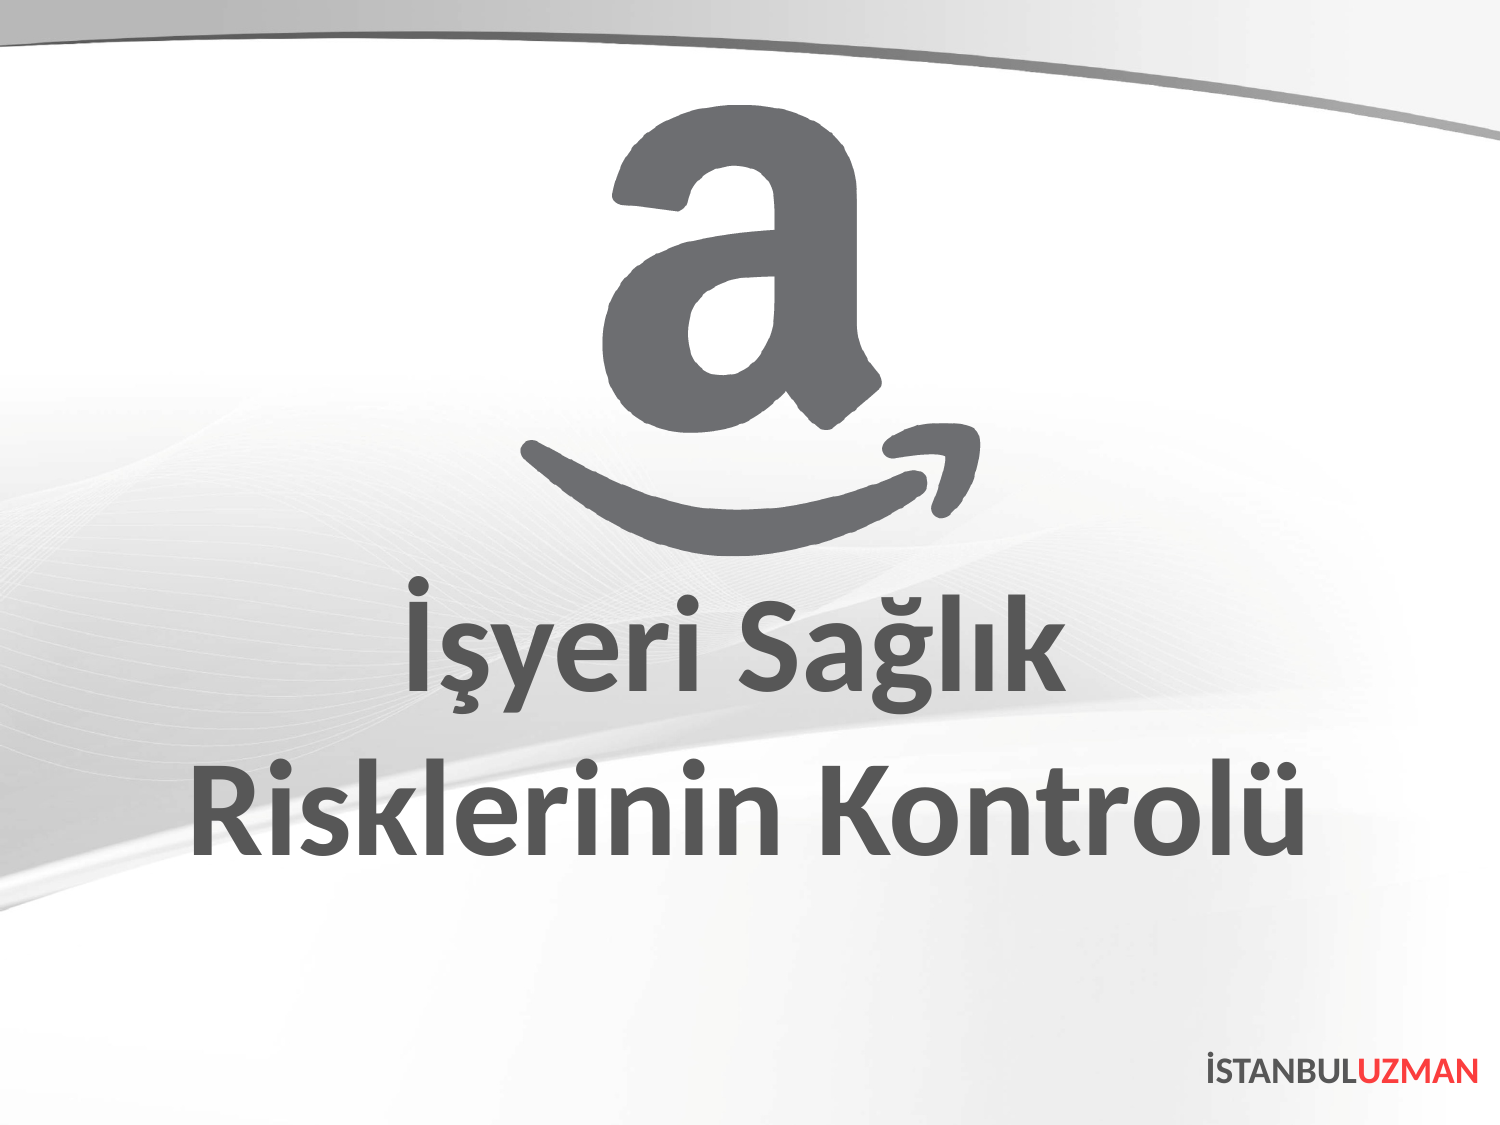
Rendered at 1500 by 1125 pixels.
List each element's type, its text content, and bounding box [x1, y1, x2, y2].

picture [0, 926, 1500, 1124]
text_box İşyeri Sağlık Risklerinin Kontrolü [0, 510, 1500, 926]
text_box İSTANBULUZMAN [1133, 1046, 1480, 1125]
picture [0, 0, 1500, 569]
